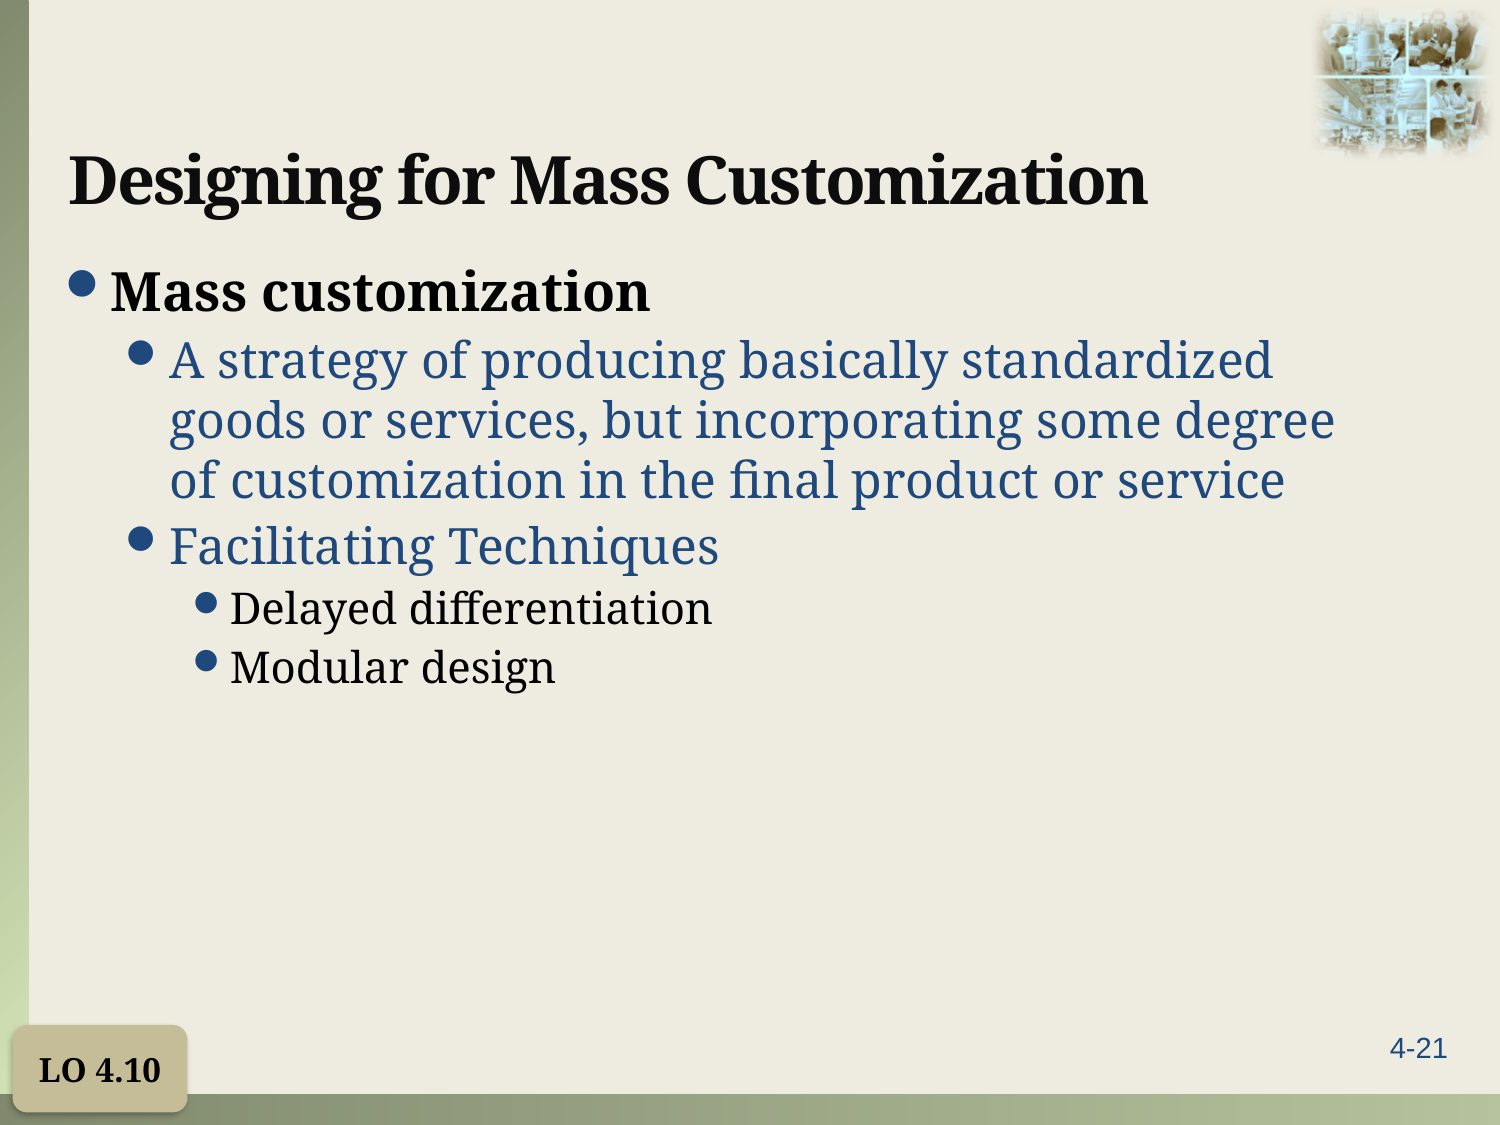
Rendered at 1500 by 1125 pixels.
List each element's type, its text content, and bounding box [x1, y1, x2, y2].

picture [1404, 36, 1464, 130]
title Designing for Mass Customization [53, 24, 1404, 225]
list Mass customization A strategy of producing basically standardized goods or services, but incorporating some degree of customization in the final product or service Facilitating Techniques Delayed differentiation Modular design [50, 249, 1400, 1000]
text_box LO 4.10 [9, 1021, 191, 1116]
